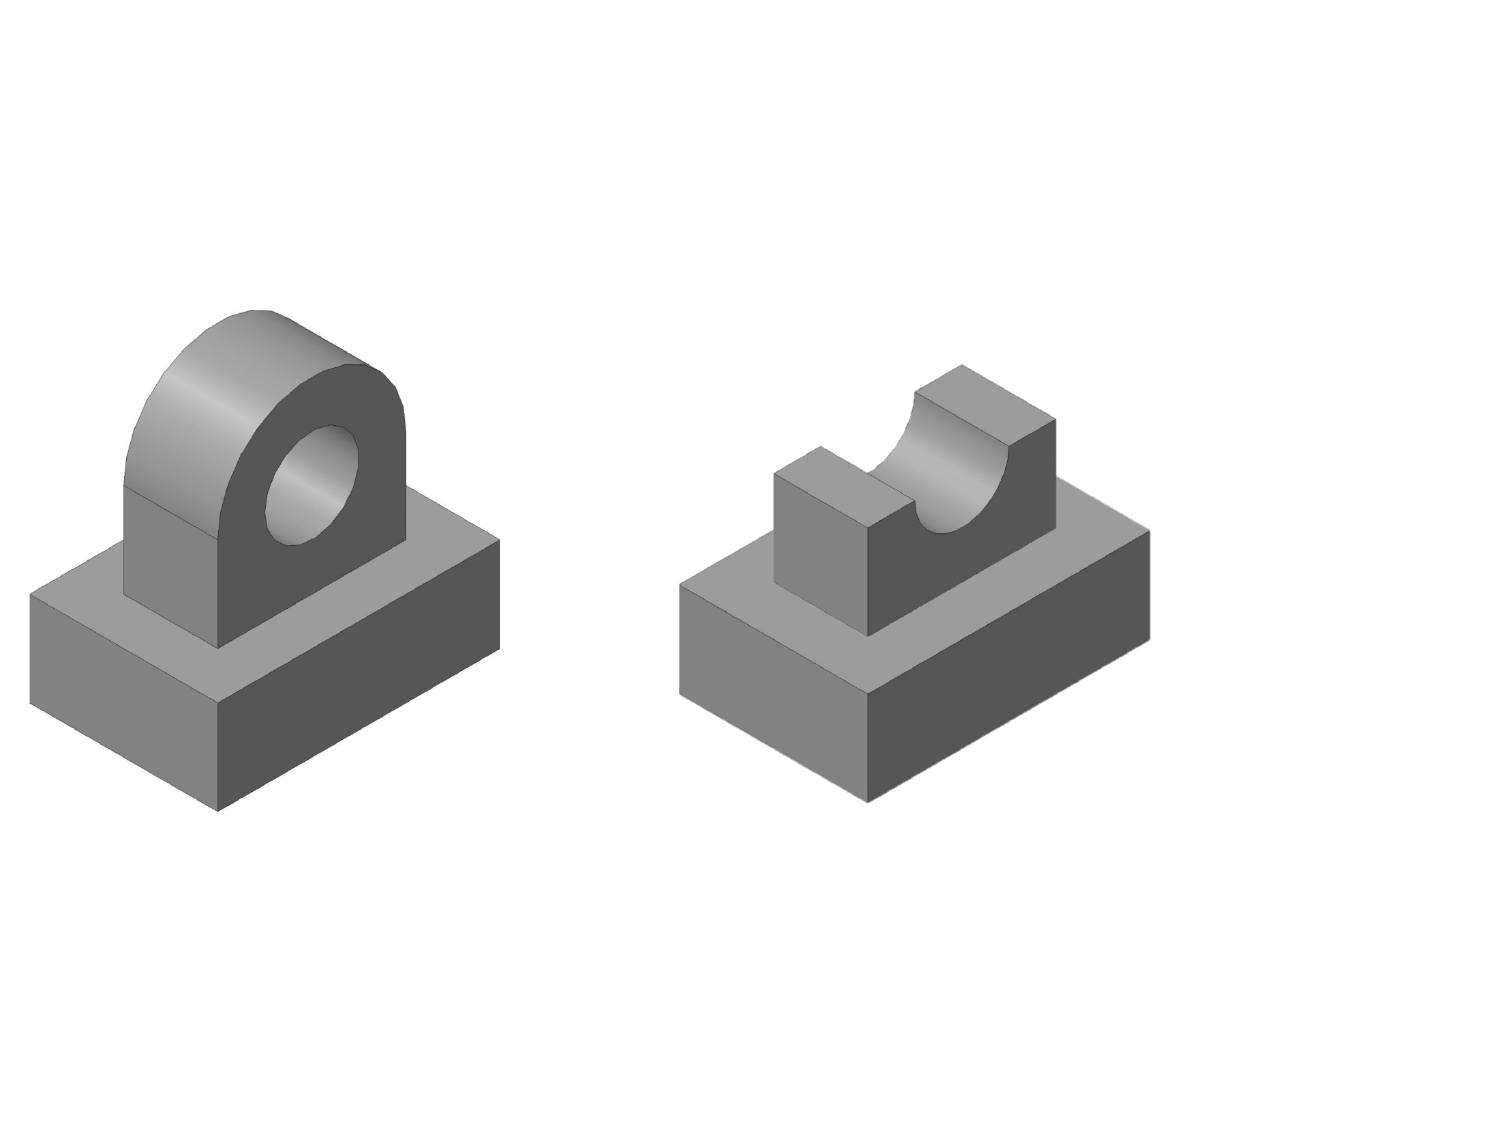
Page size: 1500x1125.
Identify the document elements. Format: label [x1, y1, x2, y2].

picture [676, 362, 1152, 805]
picture [27, 211, 502, 814]
